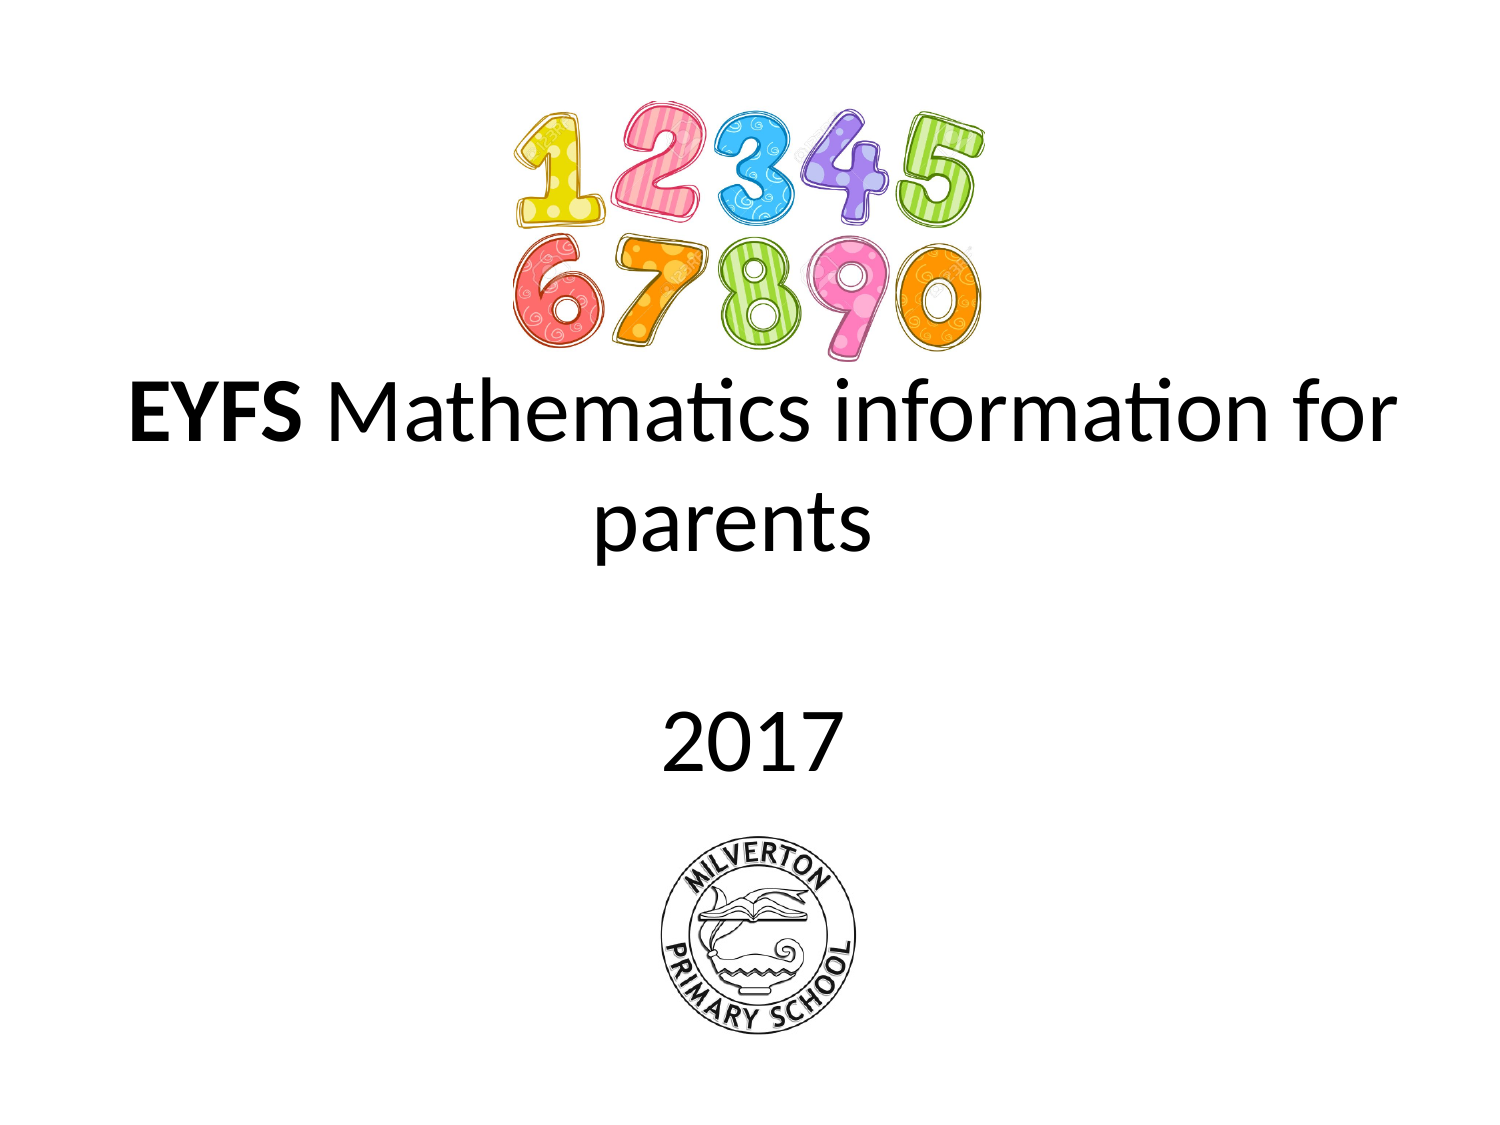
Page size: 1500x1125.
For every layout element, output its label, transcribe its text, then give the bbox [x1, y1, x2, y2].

picture [513, 101, 986, 362]
title EYFS Mathematics information for parents 2017 [88, 420, 1439, 609]
picture [658, 833, 857, 1036]
